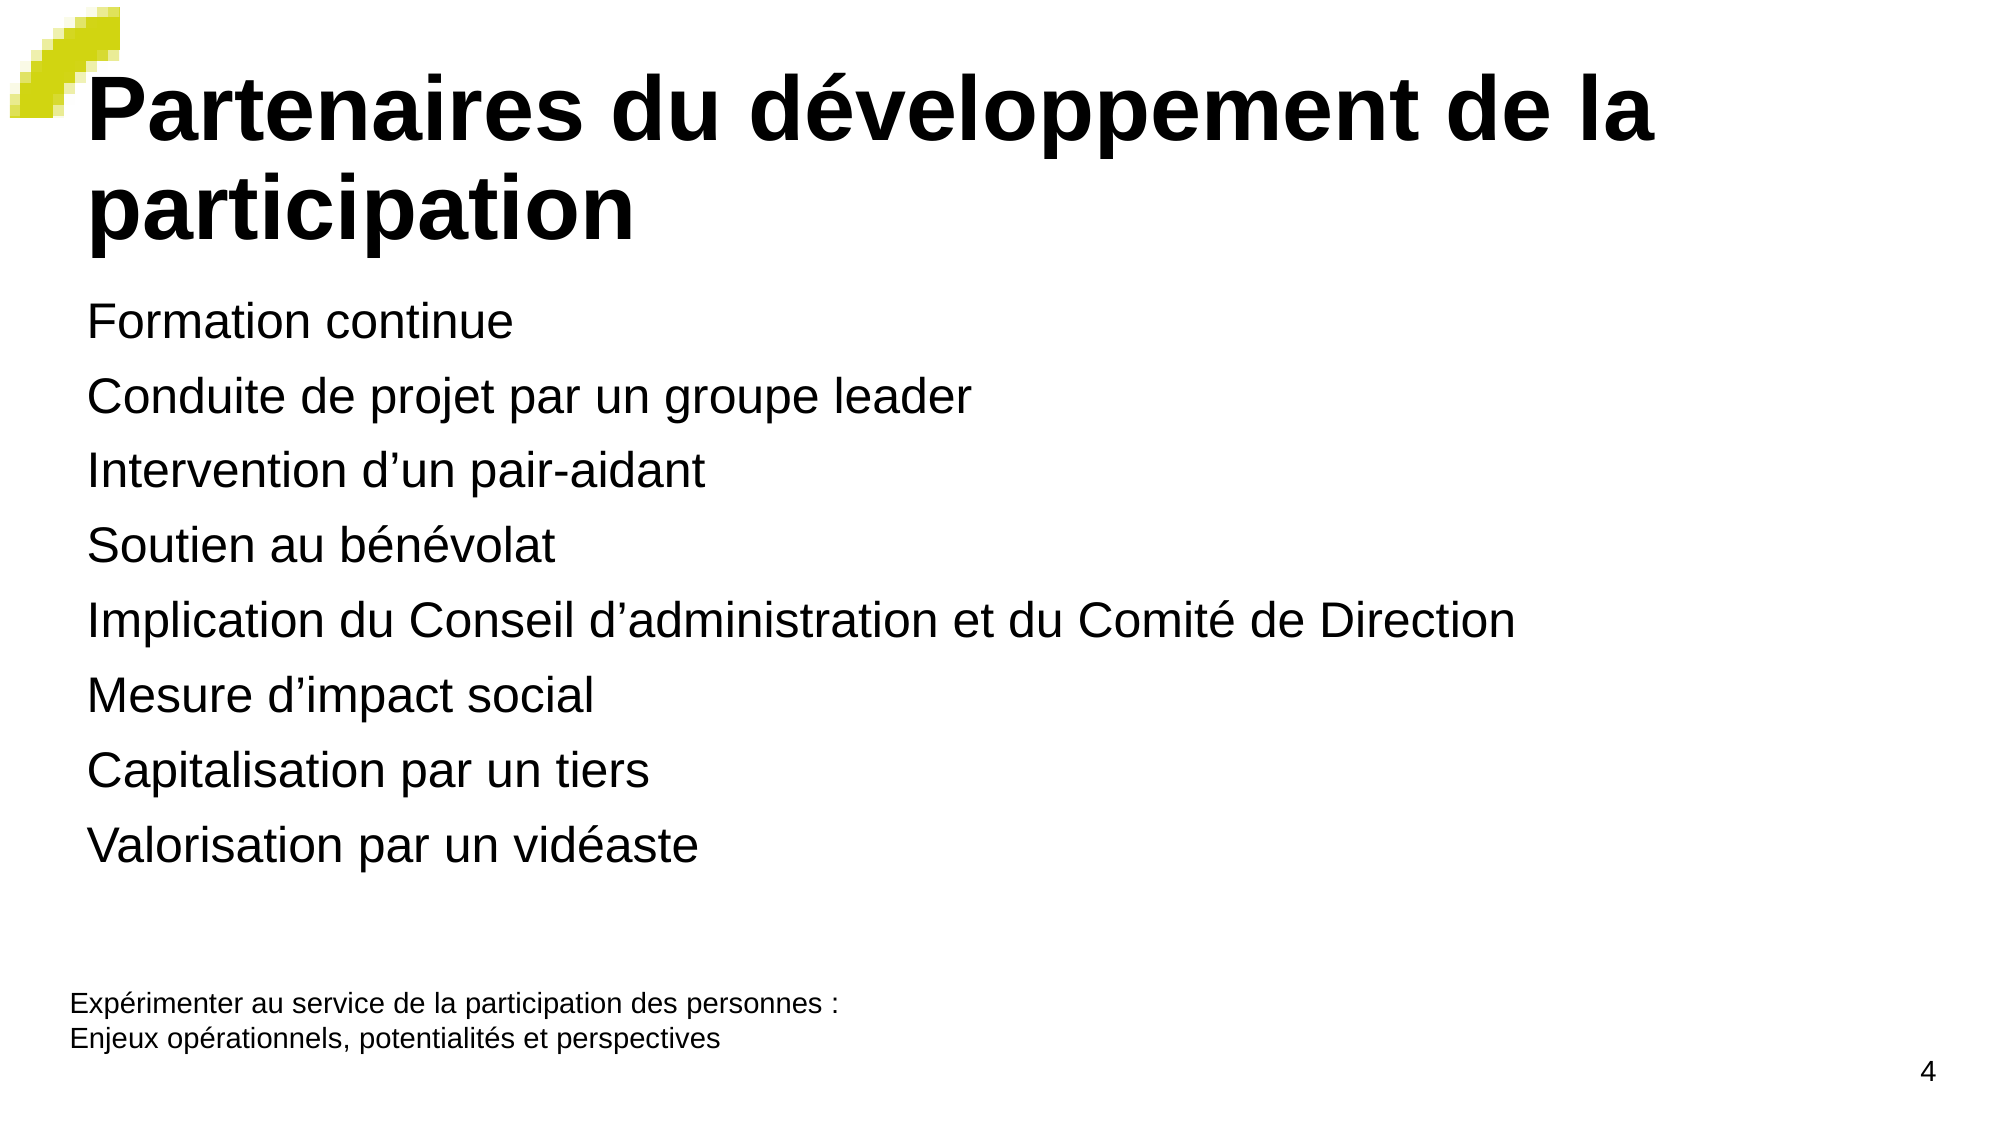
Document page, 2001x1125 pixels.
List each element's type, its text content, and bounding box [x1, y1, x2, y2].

title Partenaires du développement de la participation [71, 54, 1797, 272]
list Formation continue Conduite de projet par un groupe leader Intervention d’un pair-aidant Soutien au bénévolat Implication du Conseil d’administration et du Comité de Direction Mesure d’impact social Capitalisation par un tiers Valorisation par un vidéaste [71, 287, 1797, 1001]
